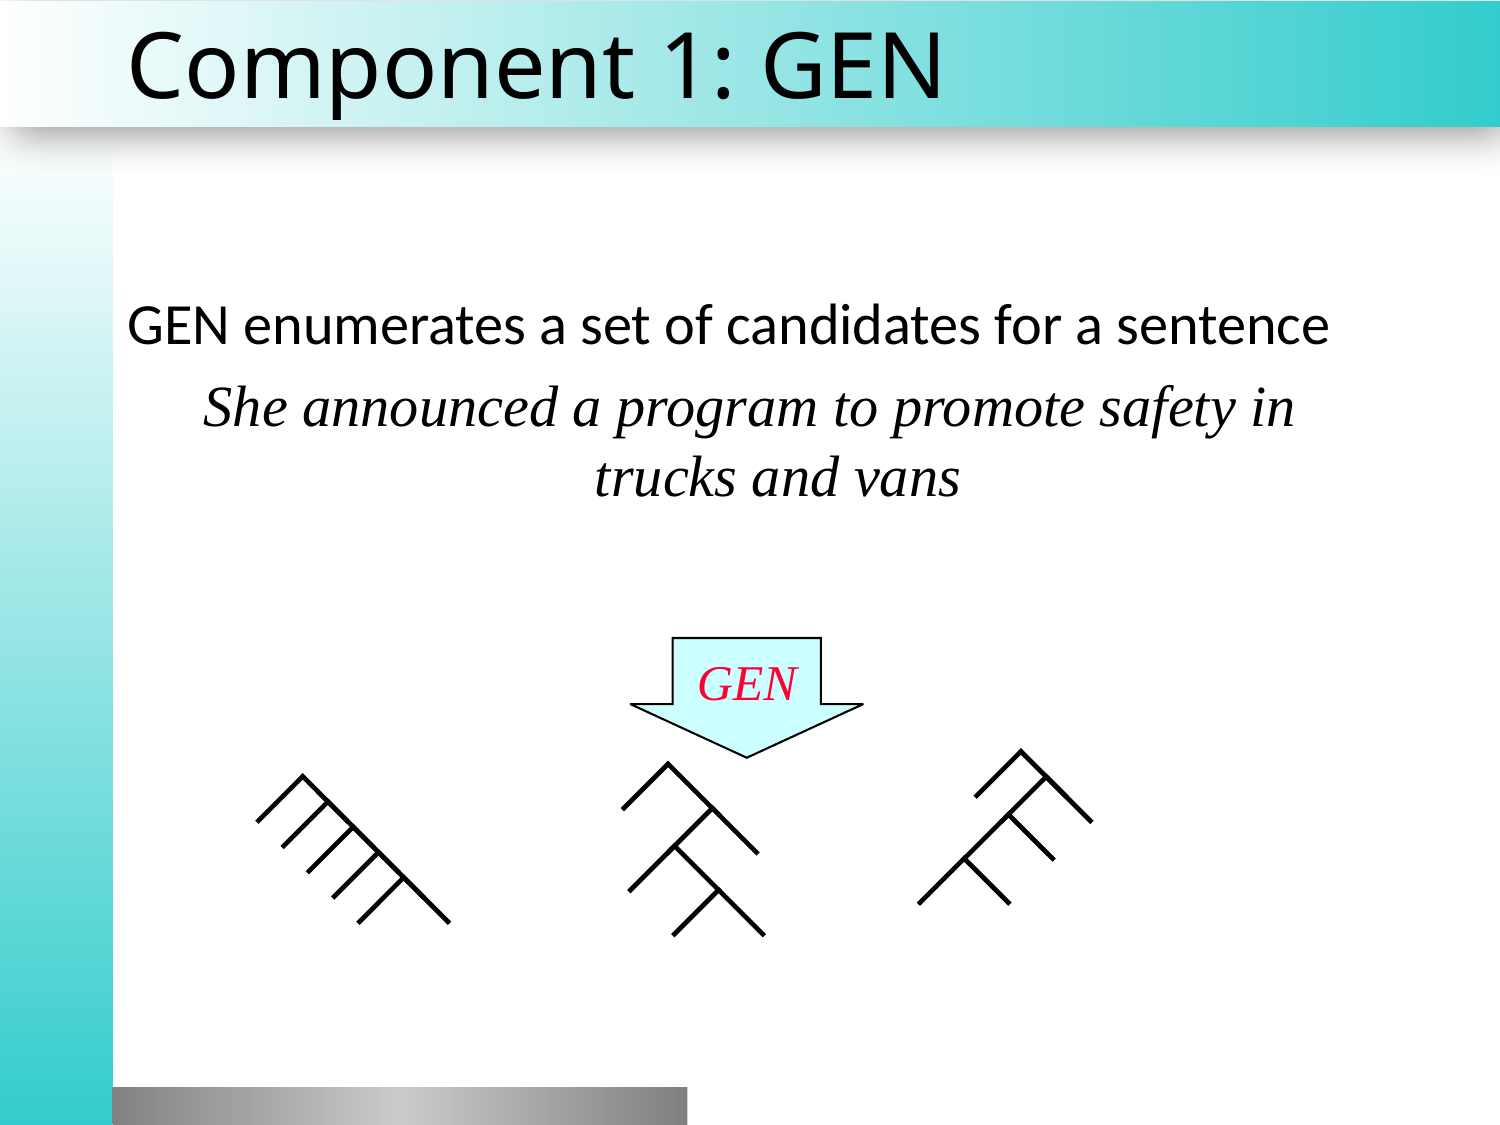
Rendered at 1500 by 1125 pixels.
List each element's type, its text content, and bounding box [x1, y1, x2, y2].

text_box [667, 808, 757, 853]
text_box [630, 845, 719, 891]
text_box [308, 826, 398, 872]
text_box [283, 801, 373, 847]
list GEN enumerates a set of candidates for a sentence She announced a program to promote safety in trucks and vans [112, 278, 1388, 658]
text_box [623, 763, 713, 809]
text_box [674, 889, 763, 935]
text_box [334, 852, 423, 897]
title Component 1: GEN [111, 0, 1500, 125]
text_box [976, 751, 1066, 796]
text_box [258, 776, 348, 821]
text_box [1001, 776, 1091, 822]
text_box GEN [630, 637, 864, 758]
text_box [919, 858, 1009, 903]
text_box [359, 877, 449, 922]
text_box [964, 814, 1053, 859]
